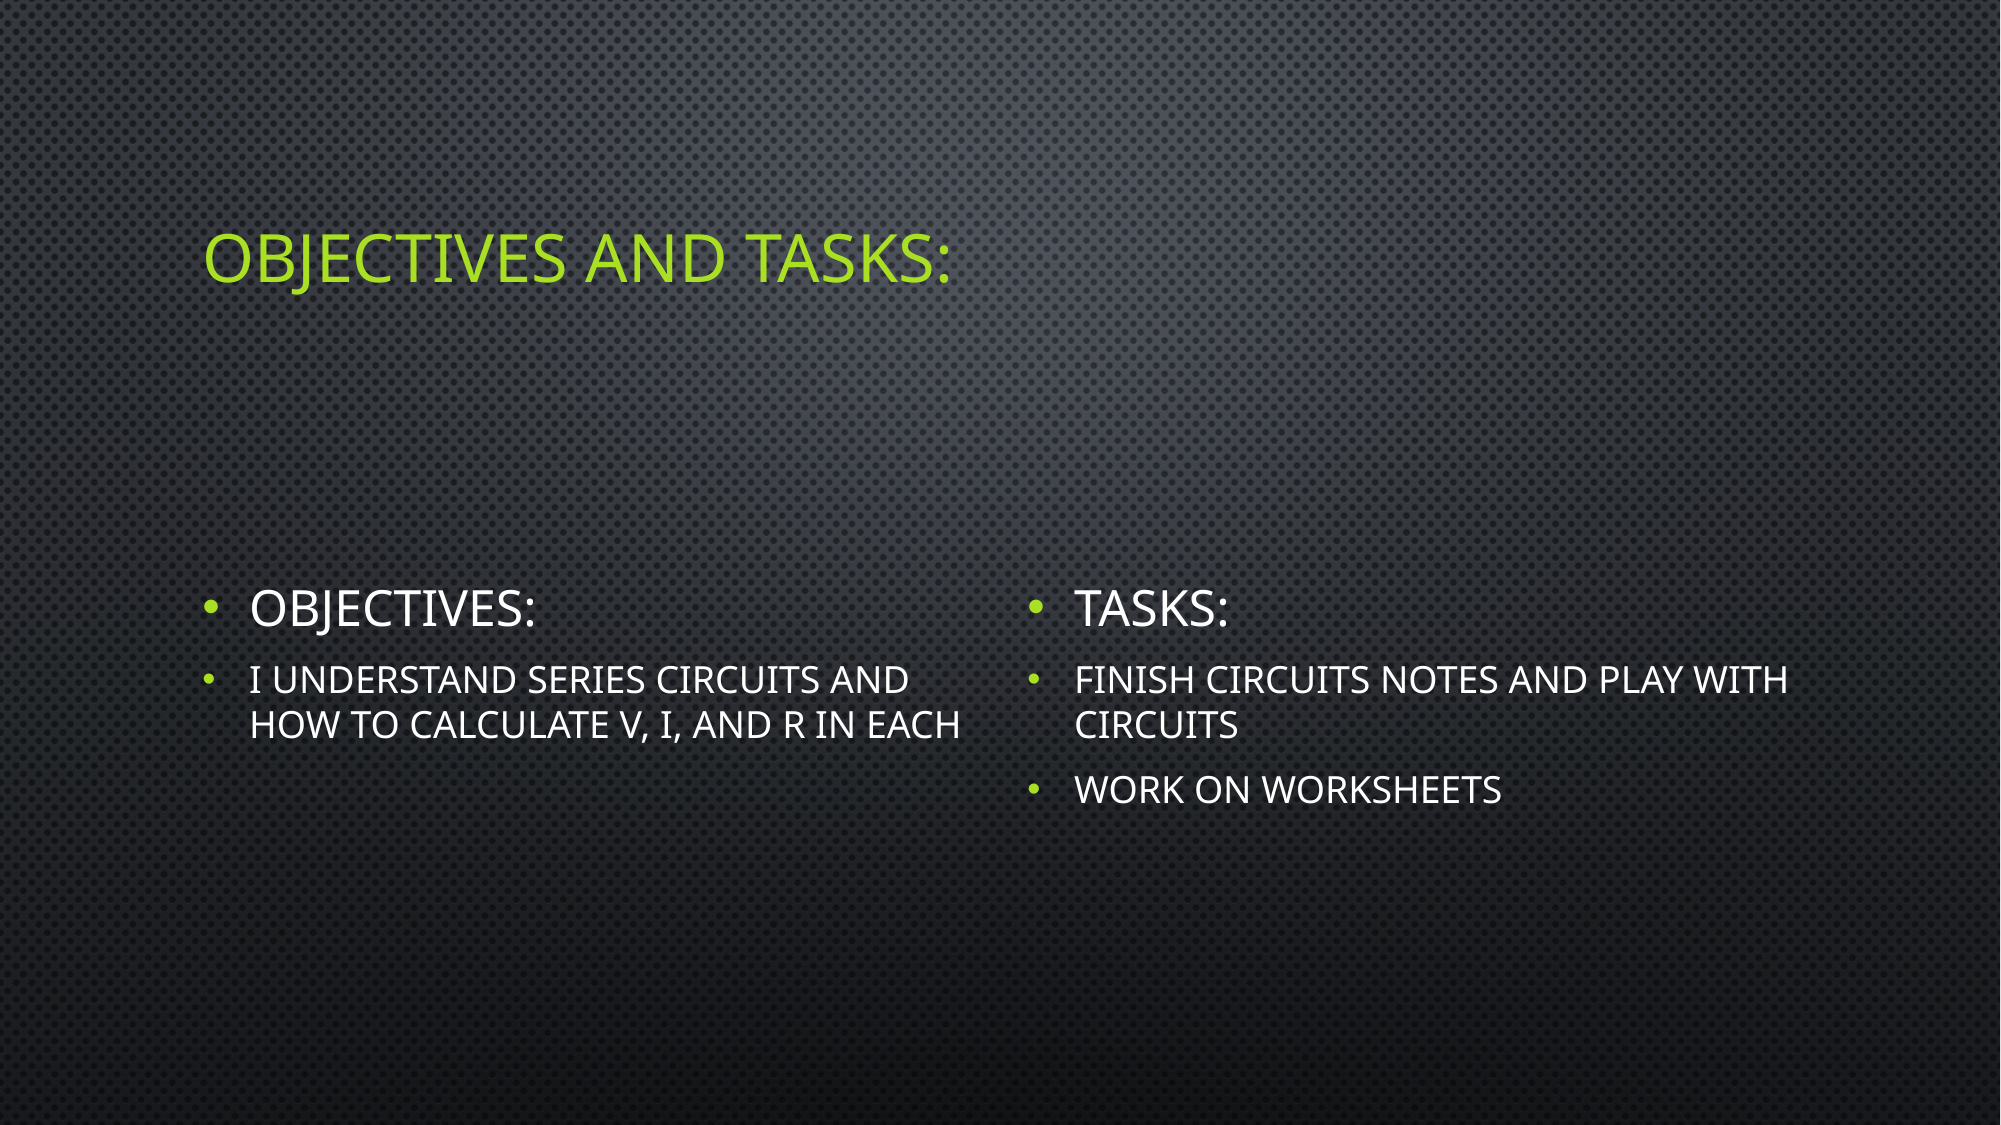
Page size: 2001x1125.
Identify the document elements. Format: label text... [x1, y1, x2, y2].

list Objectives: I understand series circuits and how to calculate V, I, and R in each [187, 437, 988, 950]
list Tasks: Finish circuits notes and play with circuits Work on worksheets [1012, 437, 1813, 950]
title Objectives and tasks: [187, 99, 1813, 413]
